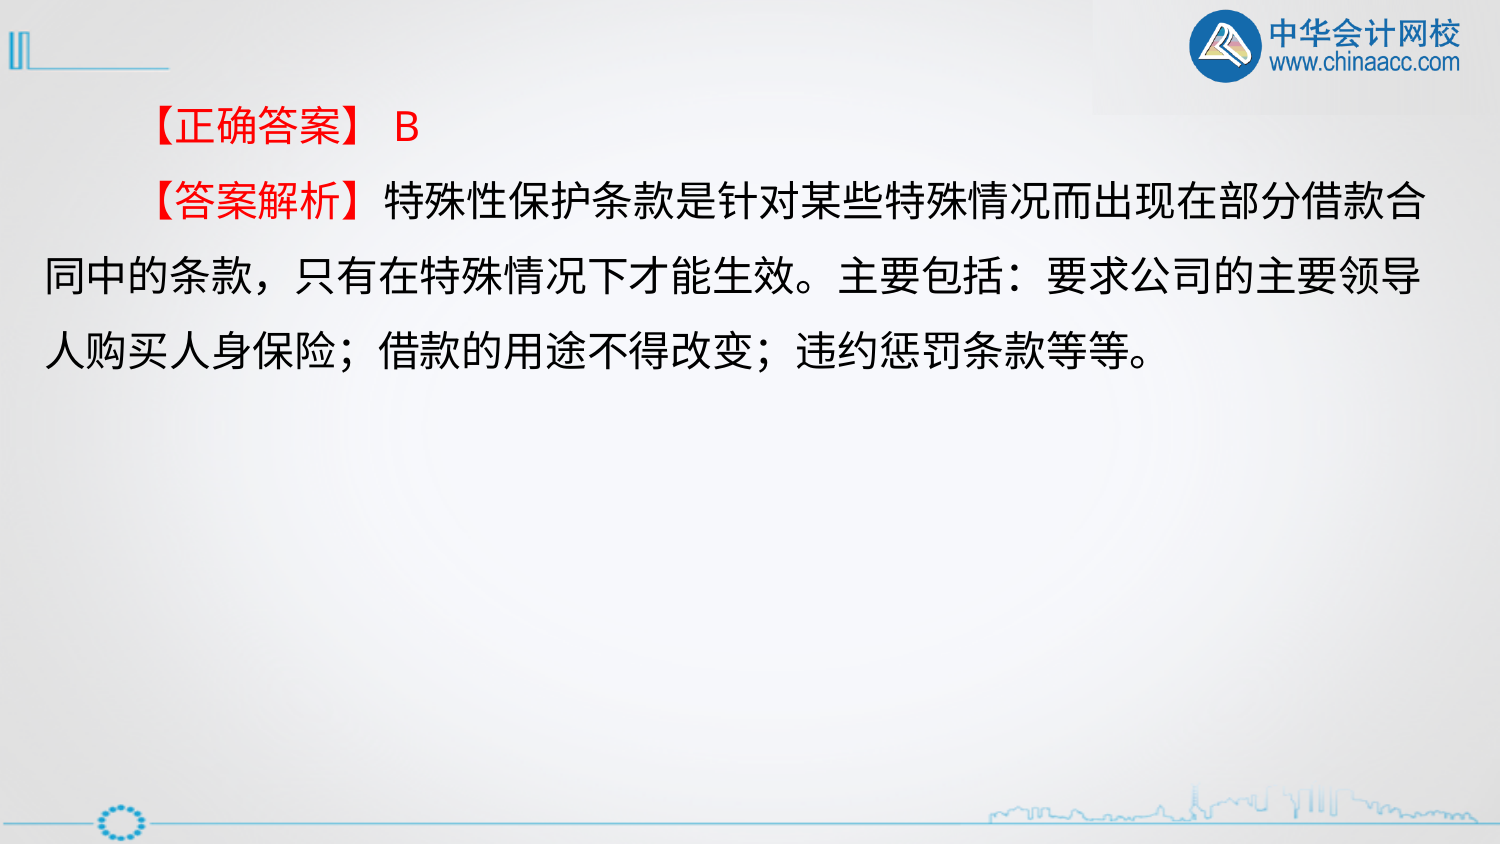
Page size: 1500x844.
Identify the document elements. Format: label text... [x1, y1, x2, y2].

list 【正确答案】B 【答案解析】特殊性保护条款是针对某些特殊情况而出现在部分借款合同中的条款，只有在特殊情况下才能生效。主要包括：要求公司的主要领导人购买人身保险；借款的用途不得改变；违约惩罚条款等等。 [29, 67, 1471, 777]
picture [0, 0, 1500, 844]
